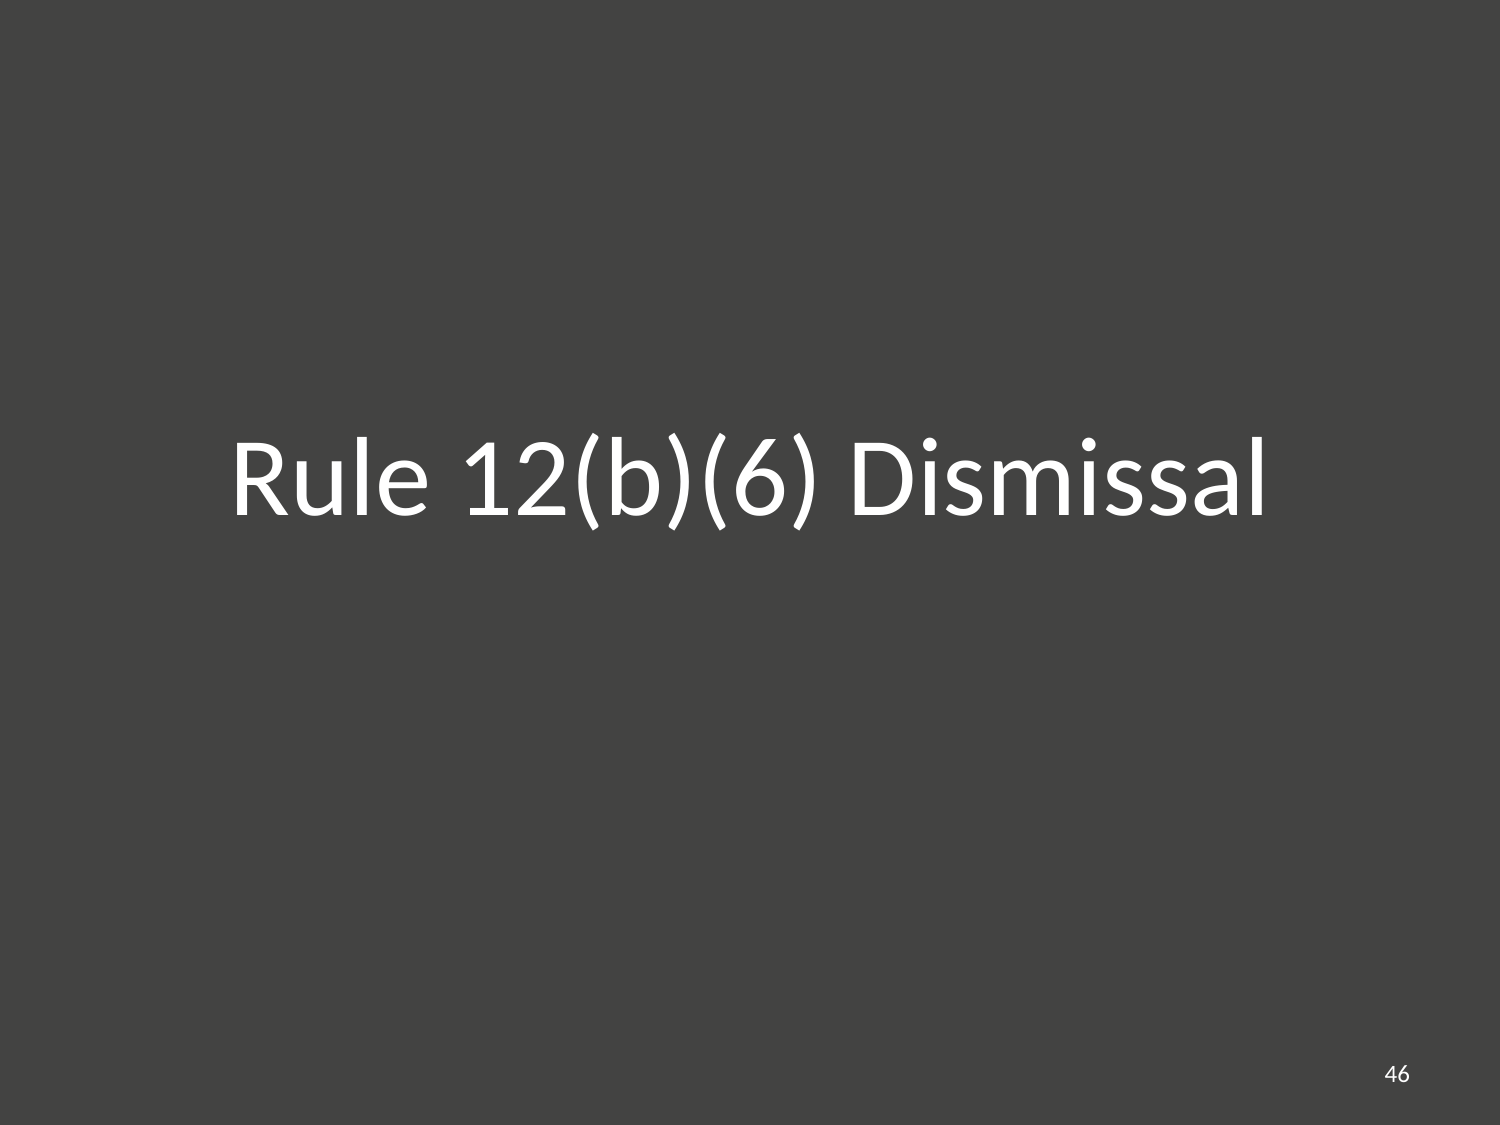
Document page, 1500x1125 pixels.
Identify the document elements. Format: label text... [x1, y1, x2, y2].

slide_number 46 [1074, 1042, 1425, 1103]
title Rule 12(b)(6) Dismissal [112, 349, 1388, 591]
